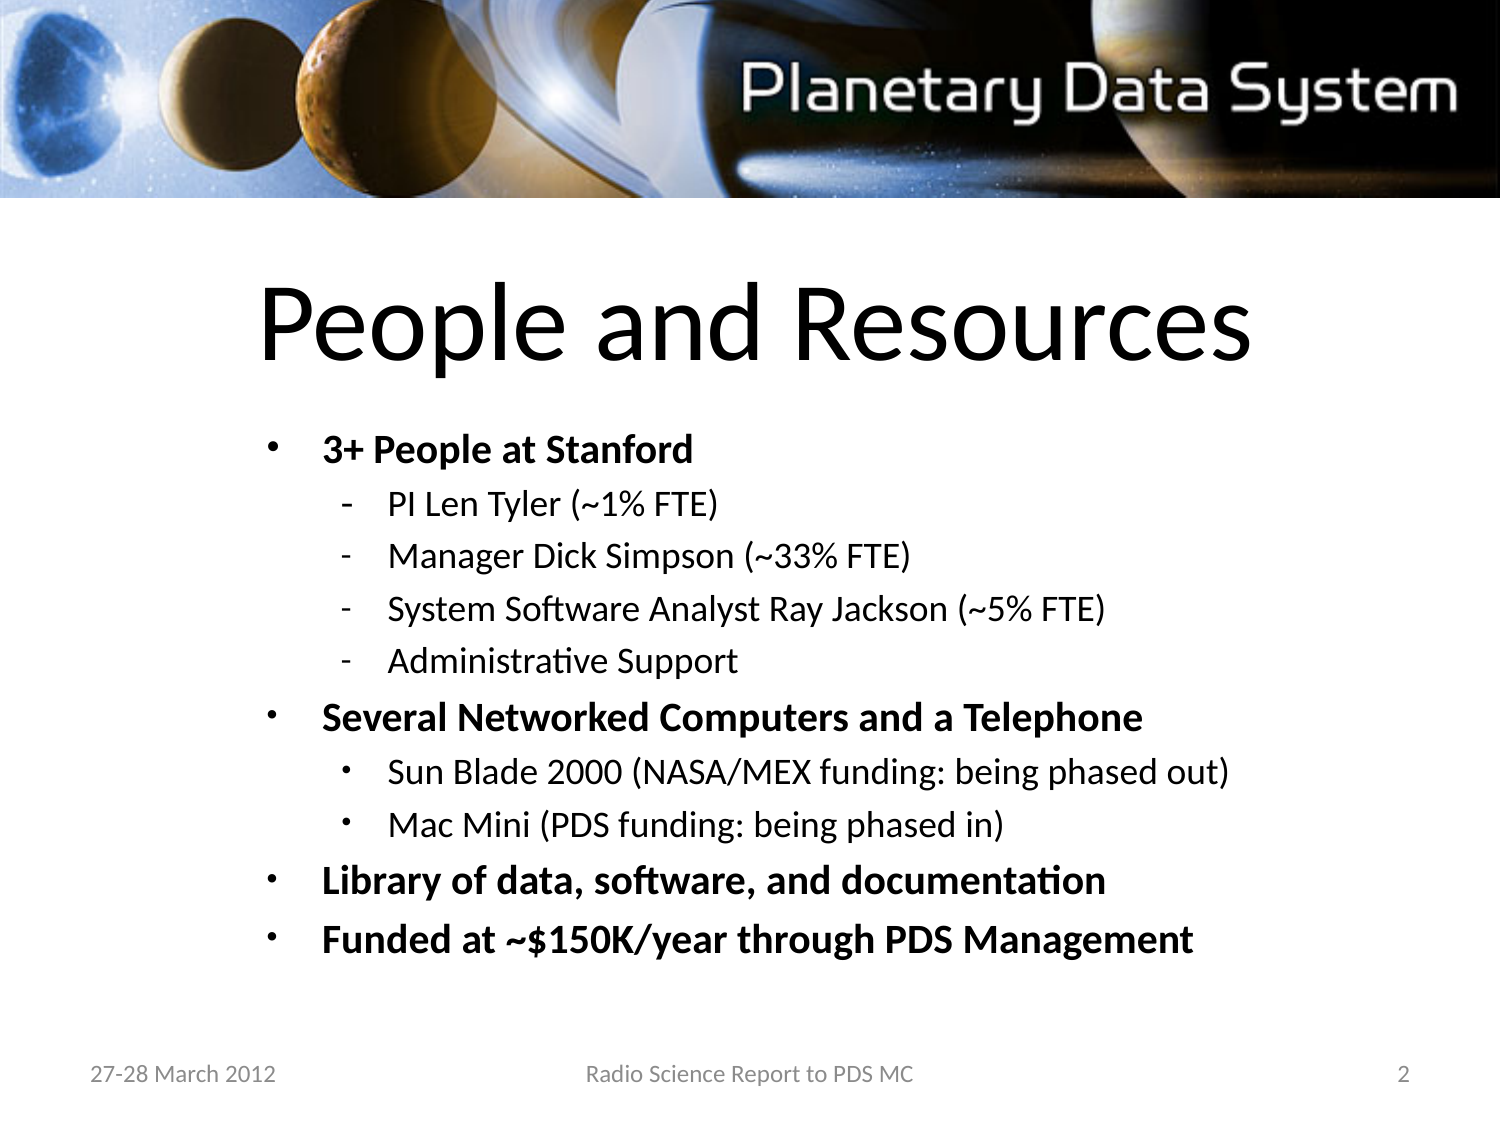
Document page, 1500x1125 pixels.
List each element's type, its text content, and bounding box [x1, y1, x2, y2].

picture [0, 0, 1500, 198]
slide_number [75, 1042, 425, 1103]
list 3+ People at Stanford PI Len Tyler (~1% FTE) Manager Dick Simpson (~33% FTE) System Software Analyst Ray Jackson (~5% FTE) Administrative Support Several Networked Computers and a Telephone Sun Blade 2000 (NASA/MEX funding: being phased out) Mac Mini (PDS funding: being phased in) Library of data, software, and documentation Funded at ~$150K/year through PDS Management [250, 413, 1268, 1015]
slide_number 2 [1074, 1042, 1425, 1103]
footer Radio Science Report to PDS MC [512, 1042, 988, 1103]
text_box People and Resources [123, 240, 1388, 391]
